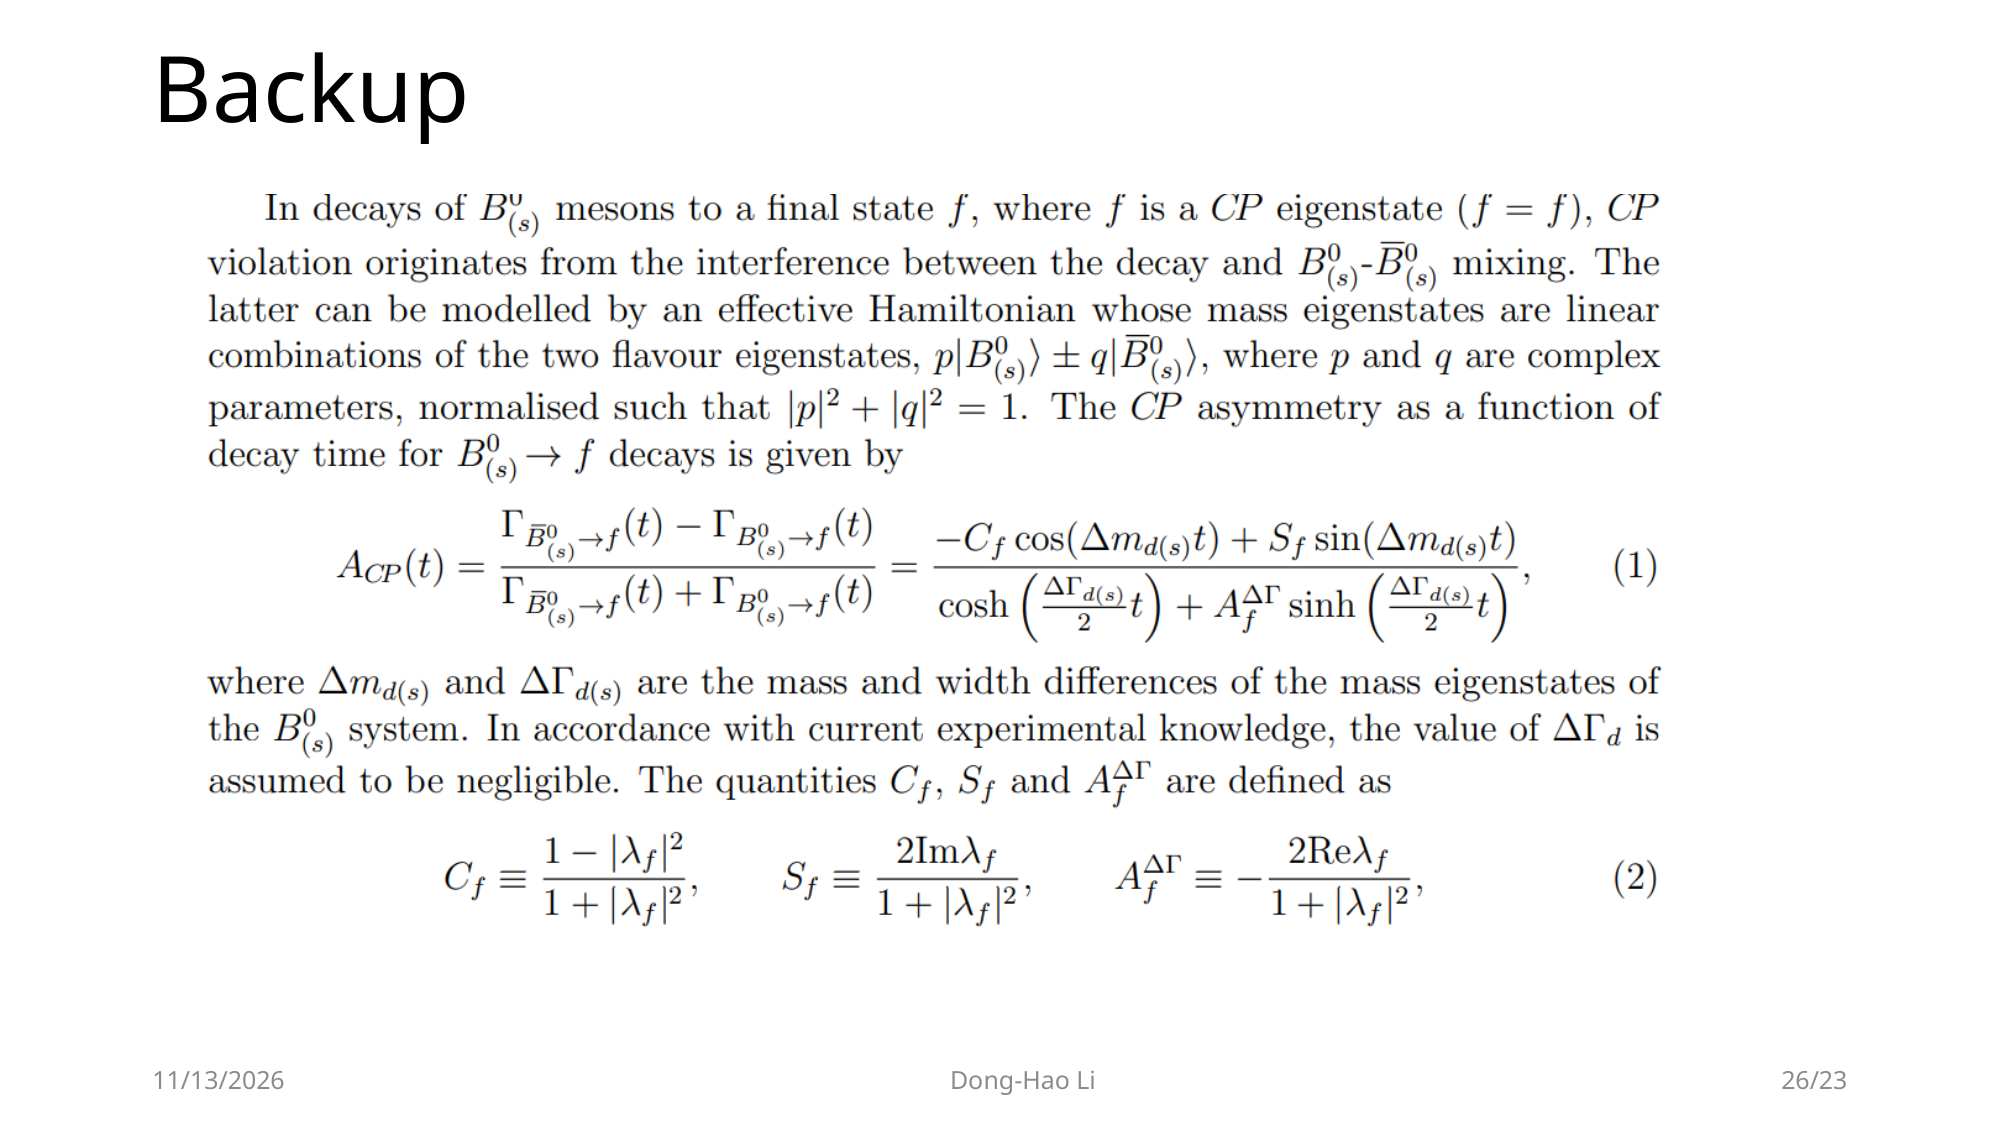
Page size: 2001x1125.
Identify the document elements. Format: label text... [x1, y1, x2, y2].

slide_number 26 [1412, 1051, 1863, 1112]
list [152, 194, 1736, 931]
title Backup [137, 0, 1863, 186]
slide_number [137, 1051, 588, 1112]
footer Dong-Hao Li [685, 1051, 1361, 1112]
